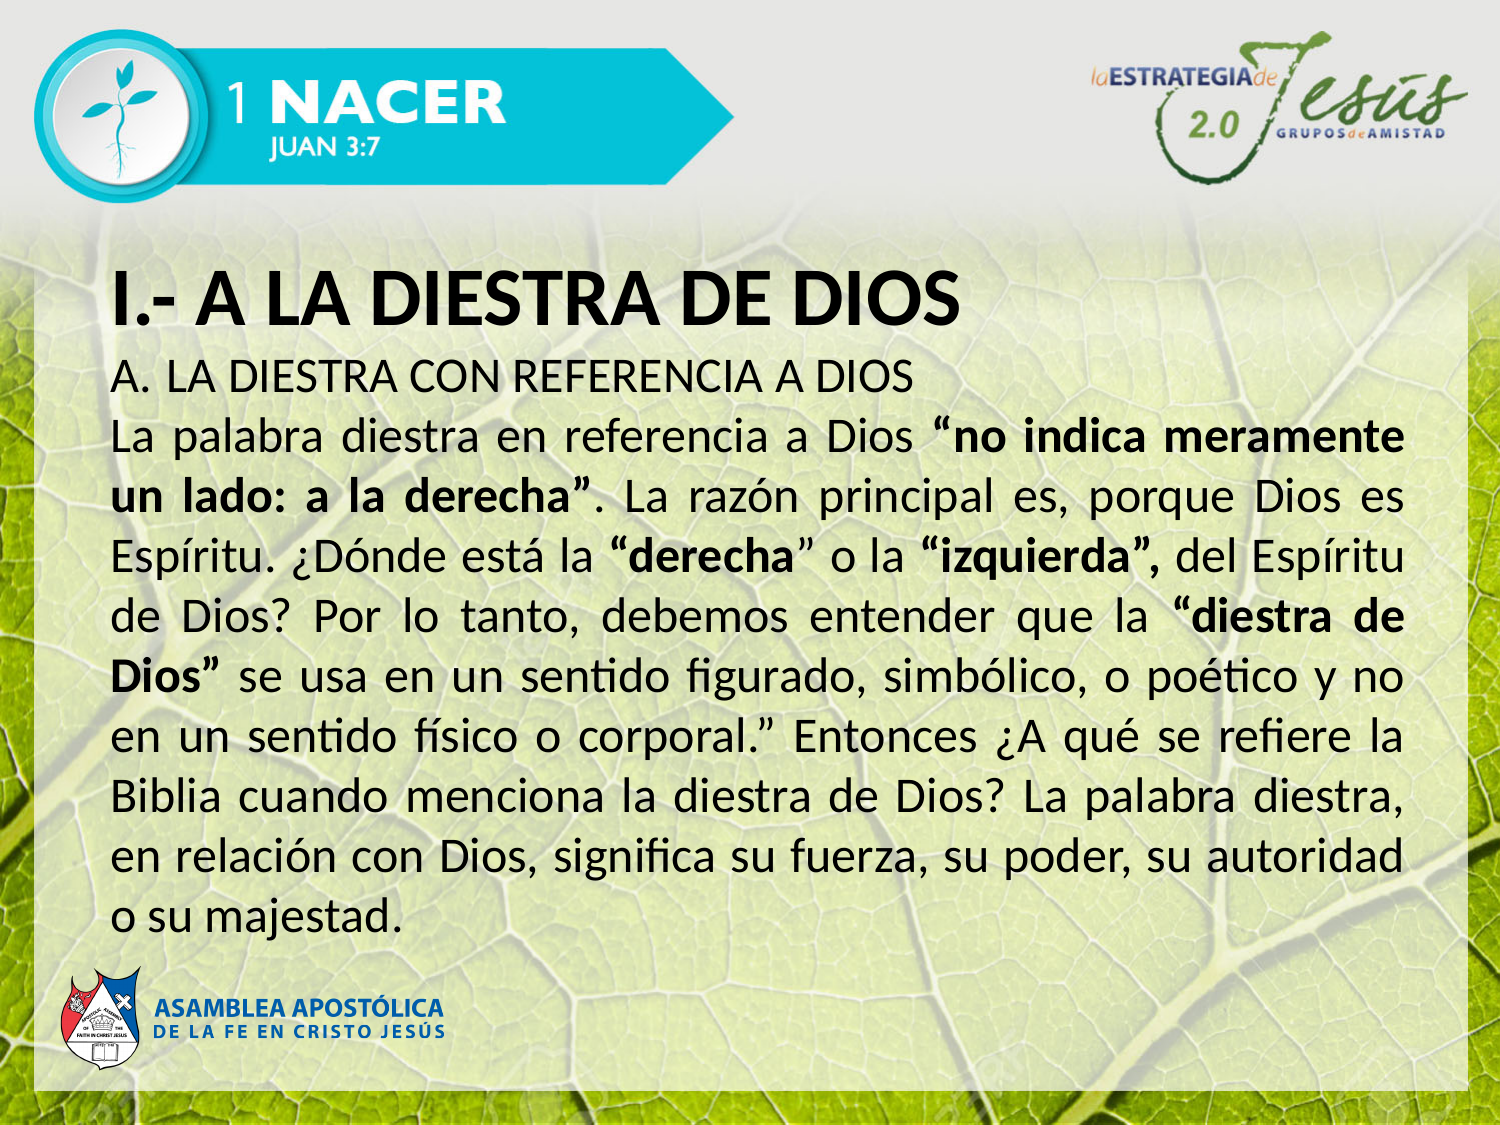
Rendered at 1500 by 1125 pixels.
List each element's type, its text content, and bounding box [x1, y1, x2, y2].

picture [0, 0, 1500, 1125]
text_box I.- A LA DIESTRA DE DIOS LA DIESTRA CON REFERENCIA A DIOS La palabra diestra en referencia a Dios “no indica meramente un lado: a la derecha”. La razón principal es, porque Dios es Espíritu. ¿Dónde está la “derecha” o la “izquierda”, del Espíritu de Dios? Por lo tanto, debemos entender que la “diestra de Dios” se usa en un sentido figurado, simbólico, o poético y no en un sentido físico o corporal.” Entonces ¿A qué se refiere la Biblia cuando menciona la diestra de Dios? La palabra diestra, en relación con Dios, significa su fuerza, su poder, su autoridad o su majestad. [95, 235, 1421, 950]
